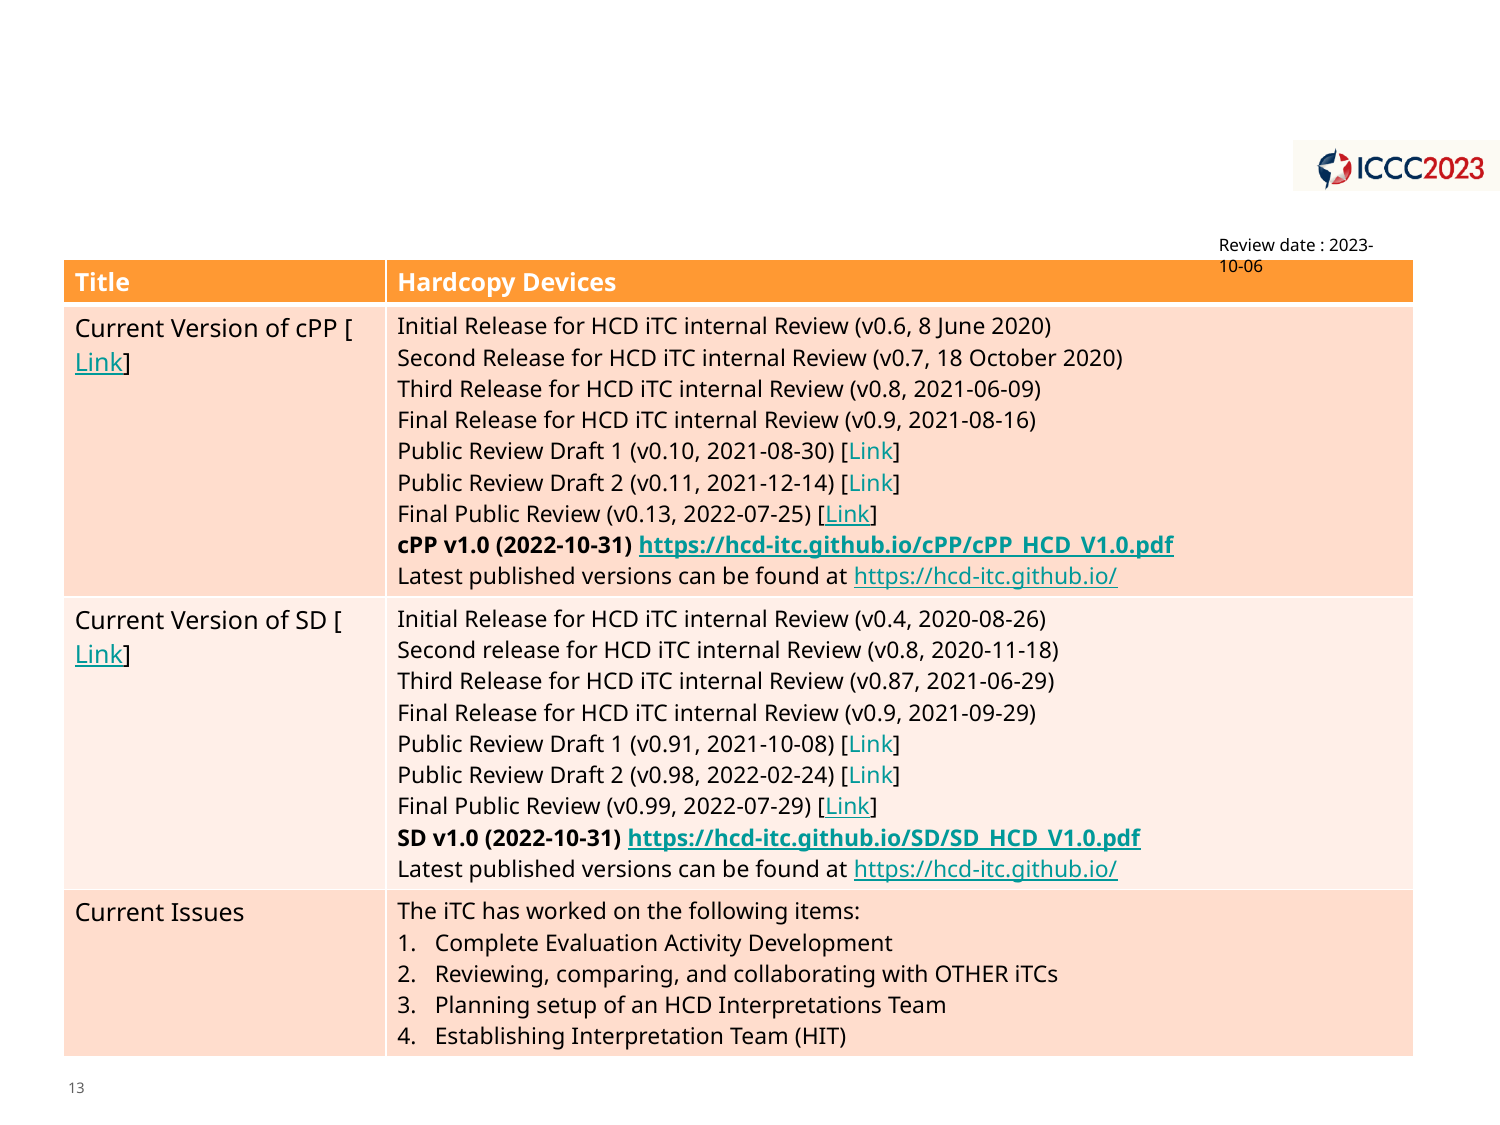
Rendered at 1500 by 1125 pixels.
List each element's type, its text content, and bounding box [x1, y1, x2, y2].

table_cell Current Version of SD [Link] [64, 598, 385, 889]
slide_number 13 [34, 1062, 85, 1099]
table_cell Current Issues [64, 890, 385, 1056]
table_cell Current Version of cPP [Link] [64, 307, 385, 596]
picture [1293, 140, 1500, 191]
table_header Hardcopy Devices [387, 260, 1413, 302]
table_cell Initial Release for HCD iTC internal Review (v0.4, 2020-08-26) Second release for HCD iTC internal Review (v0.8, 2020-11-18) Third Release for HCD iTC internal Review (v0.87, 2021-06-29) Final Release for HCD iTC internal Review (v0.9, 2021-09-29) Public Review Draft 1 (v0.91, 2021-10-08) [Link] Public Review Draft 2 (v0.98, 2022-02-24) [Link] Final Public Review (v0.99, 2022-07-29) [Link] SD v1.0 (2022-10-31) https://hcd-itc.github.io/SD/SD_HCD_V1.0.pdf Latest published versions can be found at https://hcd-itc.github.io/ [387, 598, 1413, 889]
table_cell The iTC has worked on the following items: Complete Evaluation Activity Development Reviewing, comparing, and collaborating with OTHER iTCs Planning setup of an HCD Interpretations Team Establishing Interpretation Team (HIT) [387, 890, 1413, 1056]
text_box Review date : 2023-10-06 [1204, 227, 1414, 284]
title HCD iTC Executive Summary [44, 140, 1395, 218]
table_cell Initial Release for HCD iTC internal Review (v0.6, 8 June 2020) Second Release for HCD iTC internal Review (v0.7, 18 October 2020) Third Release for HCD iTC internal Review (v0.8, 2021-06-09) Final Release for HCD iTC internal Review (v0.9, 2021-08-16) Public Review Draft 1 (v0.10, 2021-08-30) [Link] Public Review Draft 2 (v0.11, 2021-12-14) [Link] Final Public Review (v0.13, 2022-07-25) [Link] cPP v1.0 (2022-10-31) https://hcd-itc.github.io/cPP/cPP_HCD_V1.0.pdf Latest published versions can be found at https://hcd-itc.github.io/ [387, 307, 1413, 596]
table_header Title [64, 260, 385, 302]
